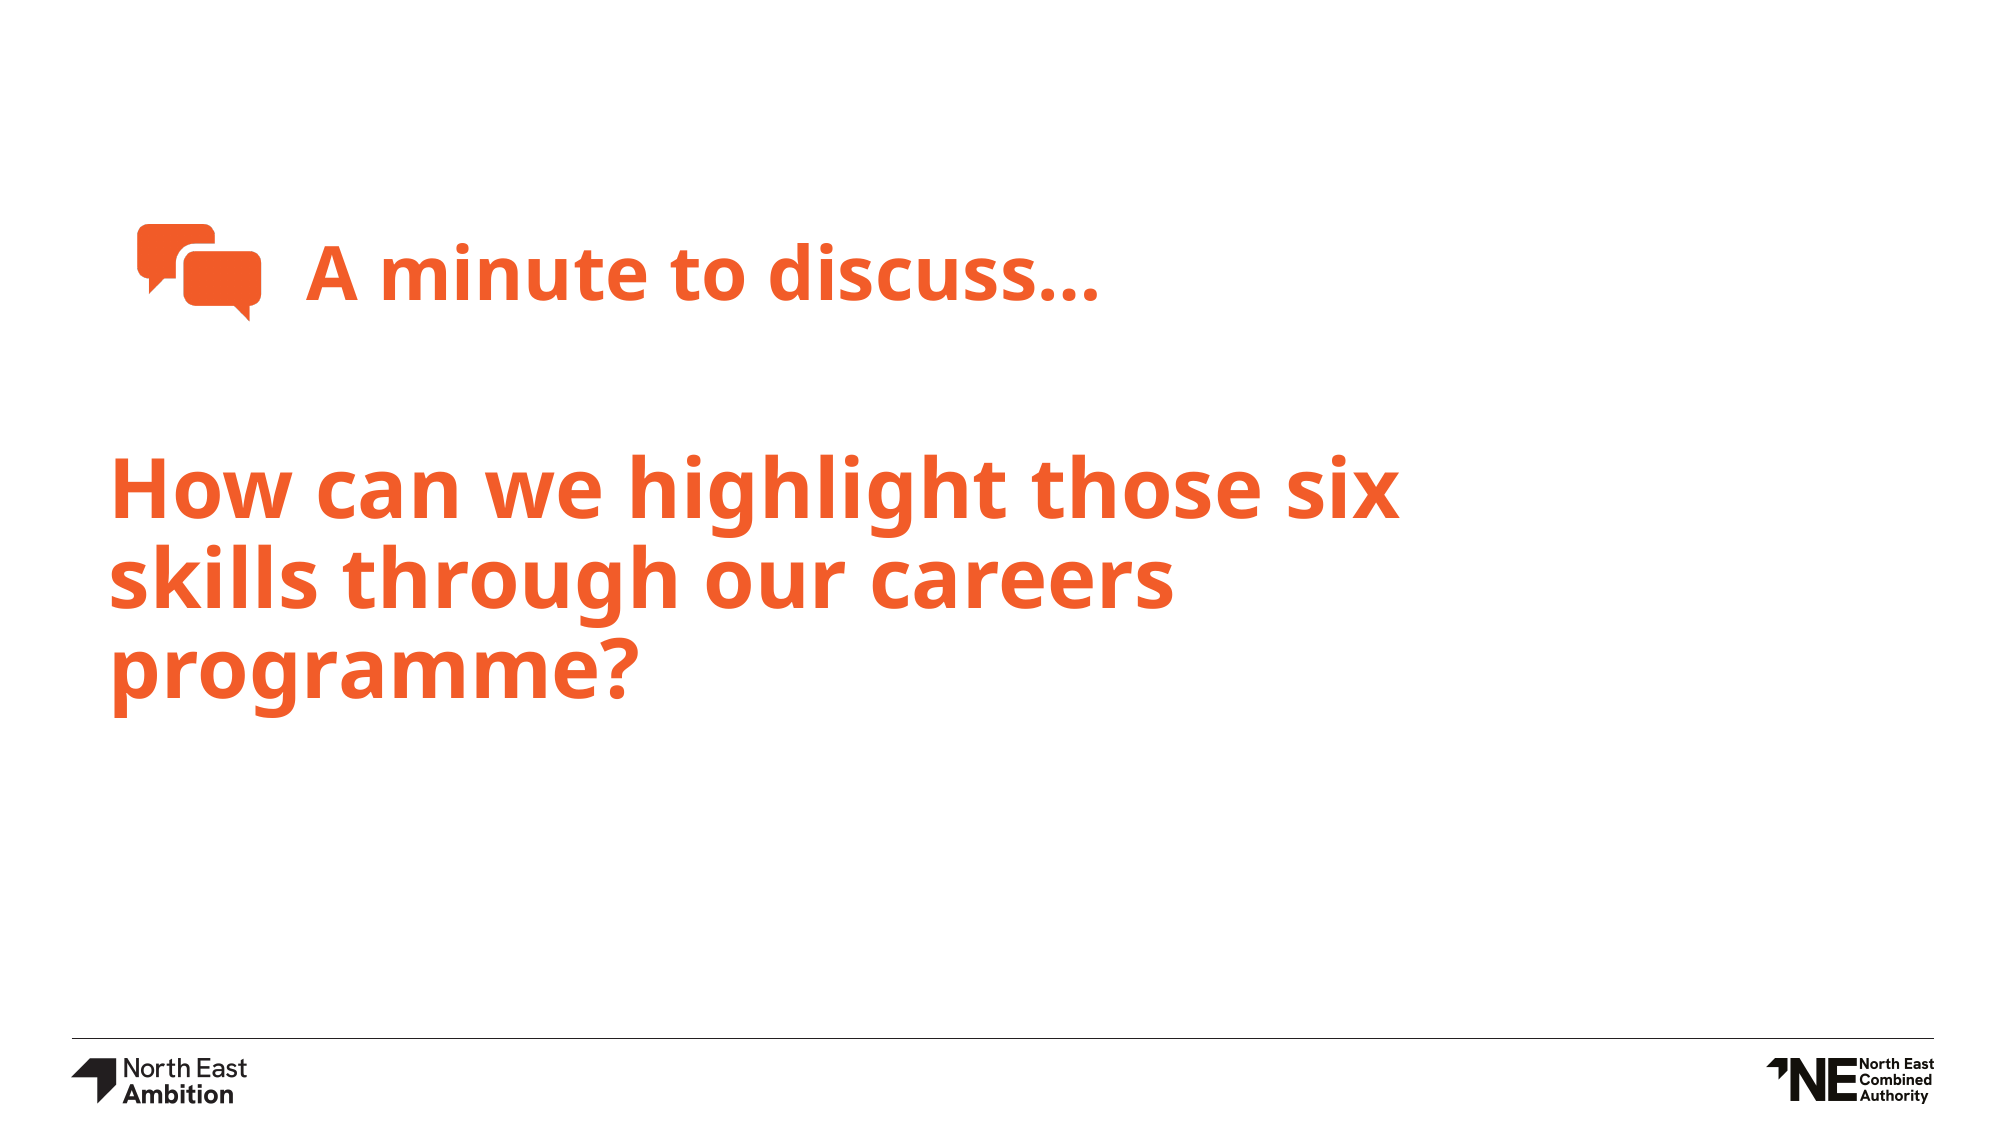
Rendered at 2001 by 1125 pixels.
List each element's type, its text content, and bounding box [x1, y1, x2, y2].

picture [106, 177, 292, 364]
picture [1766, 1058, 1934, 1104]
text_box A minute to discuss… [292, 252, 1136, 325]
list How can we highlight those six skills through our careers programme? [93, 438, 1527, 687]
picture [71, 1058, 248, 1104]
